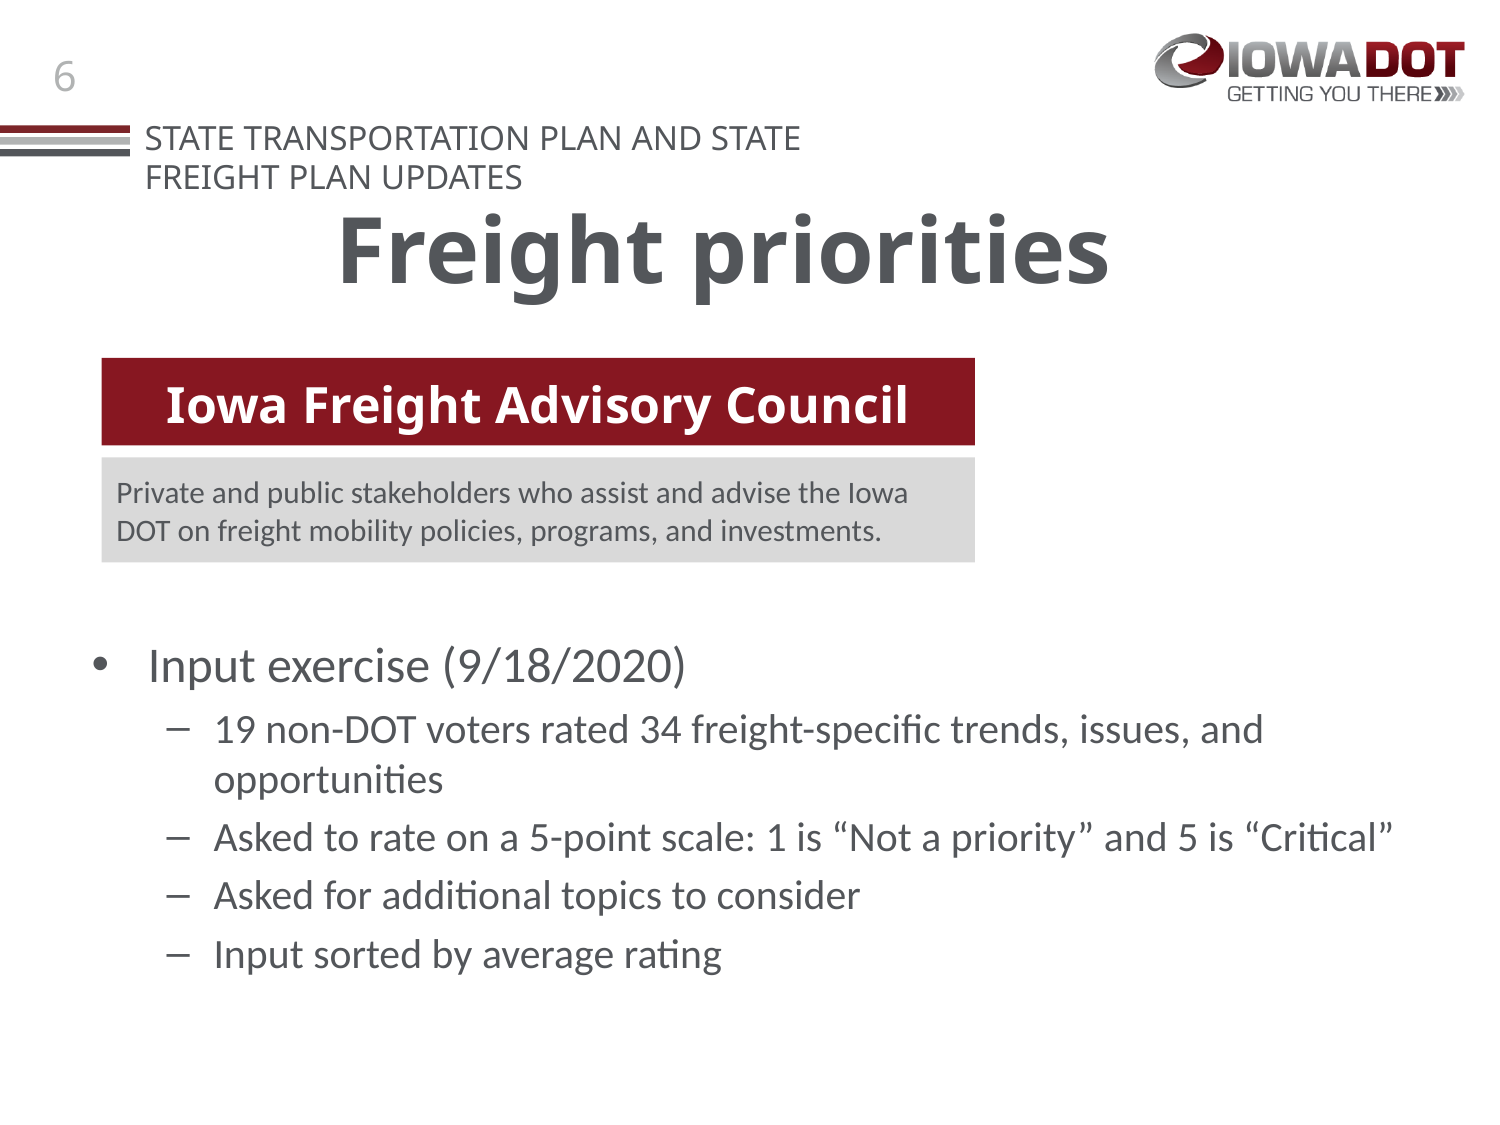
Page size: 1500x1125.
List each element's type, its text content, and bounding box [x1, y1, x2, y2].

text_box Iowa Freight Advisory Council (FAC) [101, 366, 975, 455]
picture [1147, 23, 1471, 114]
text_box [100, 455, 977, 564]
text_box Freight priorities [76, 192, 1371, 302]
text_box [100, 356, 977, 447]
text_box Private and public stakeholders who assist and advise the Iowa DOT on freight mobility policies, programs, and investments. [101, 465, 975, 555]
list Input exercise (9/18/2020) 19 non-DOT voters rated 34 freight-specific trends, issues, and opportunities Asked to rate on a 5-point scale: 1 is “Not a priority” and 5 is “Critical” Asked for additional topics to consider Input sorted by average rating [76, 625, 1413, 1050]
